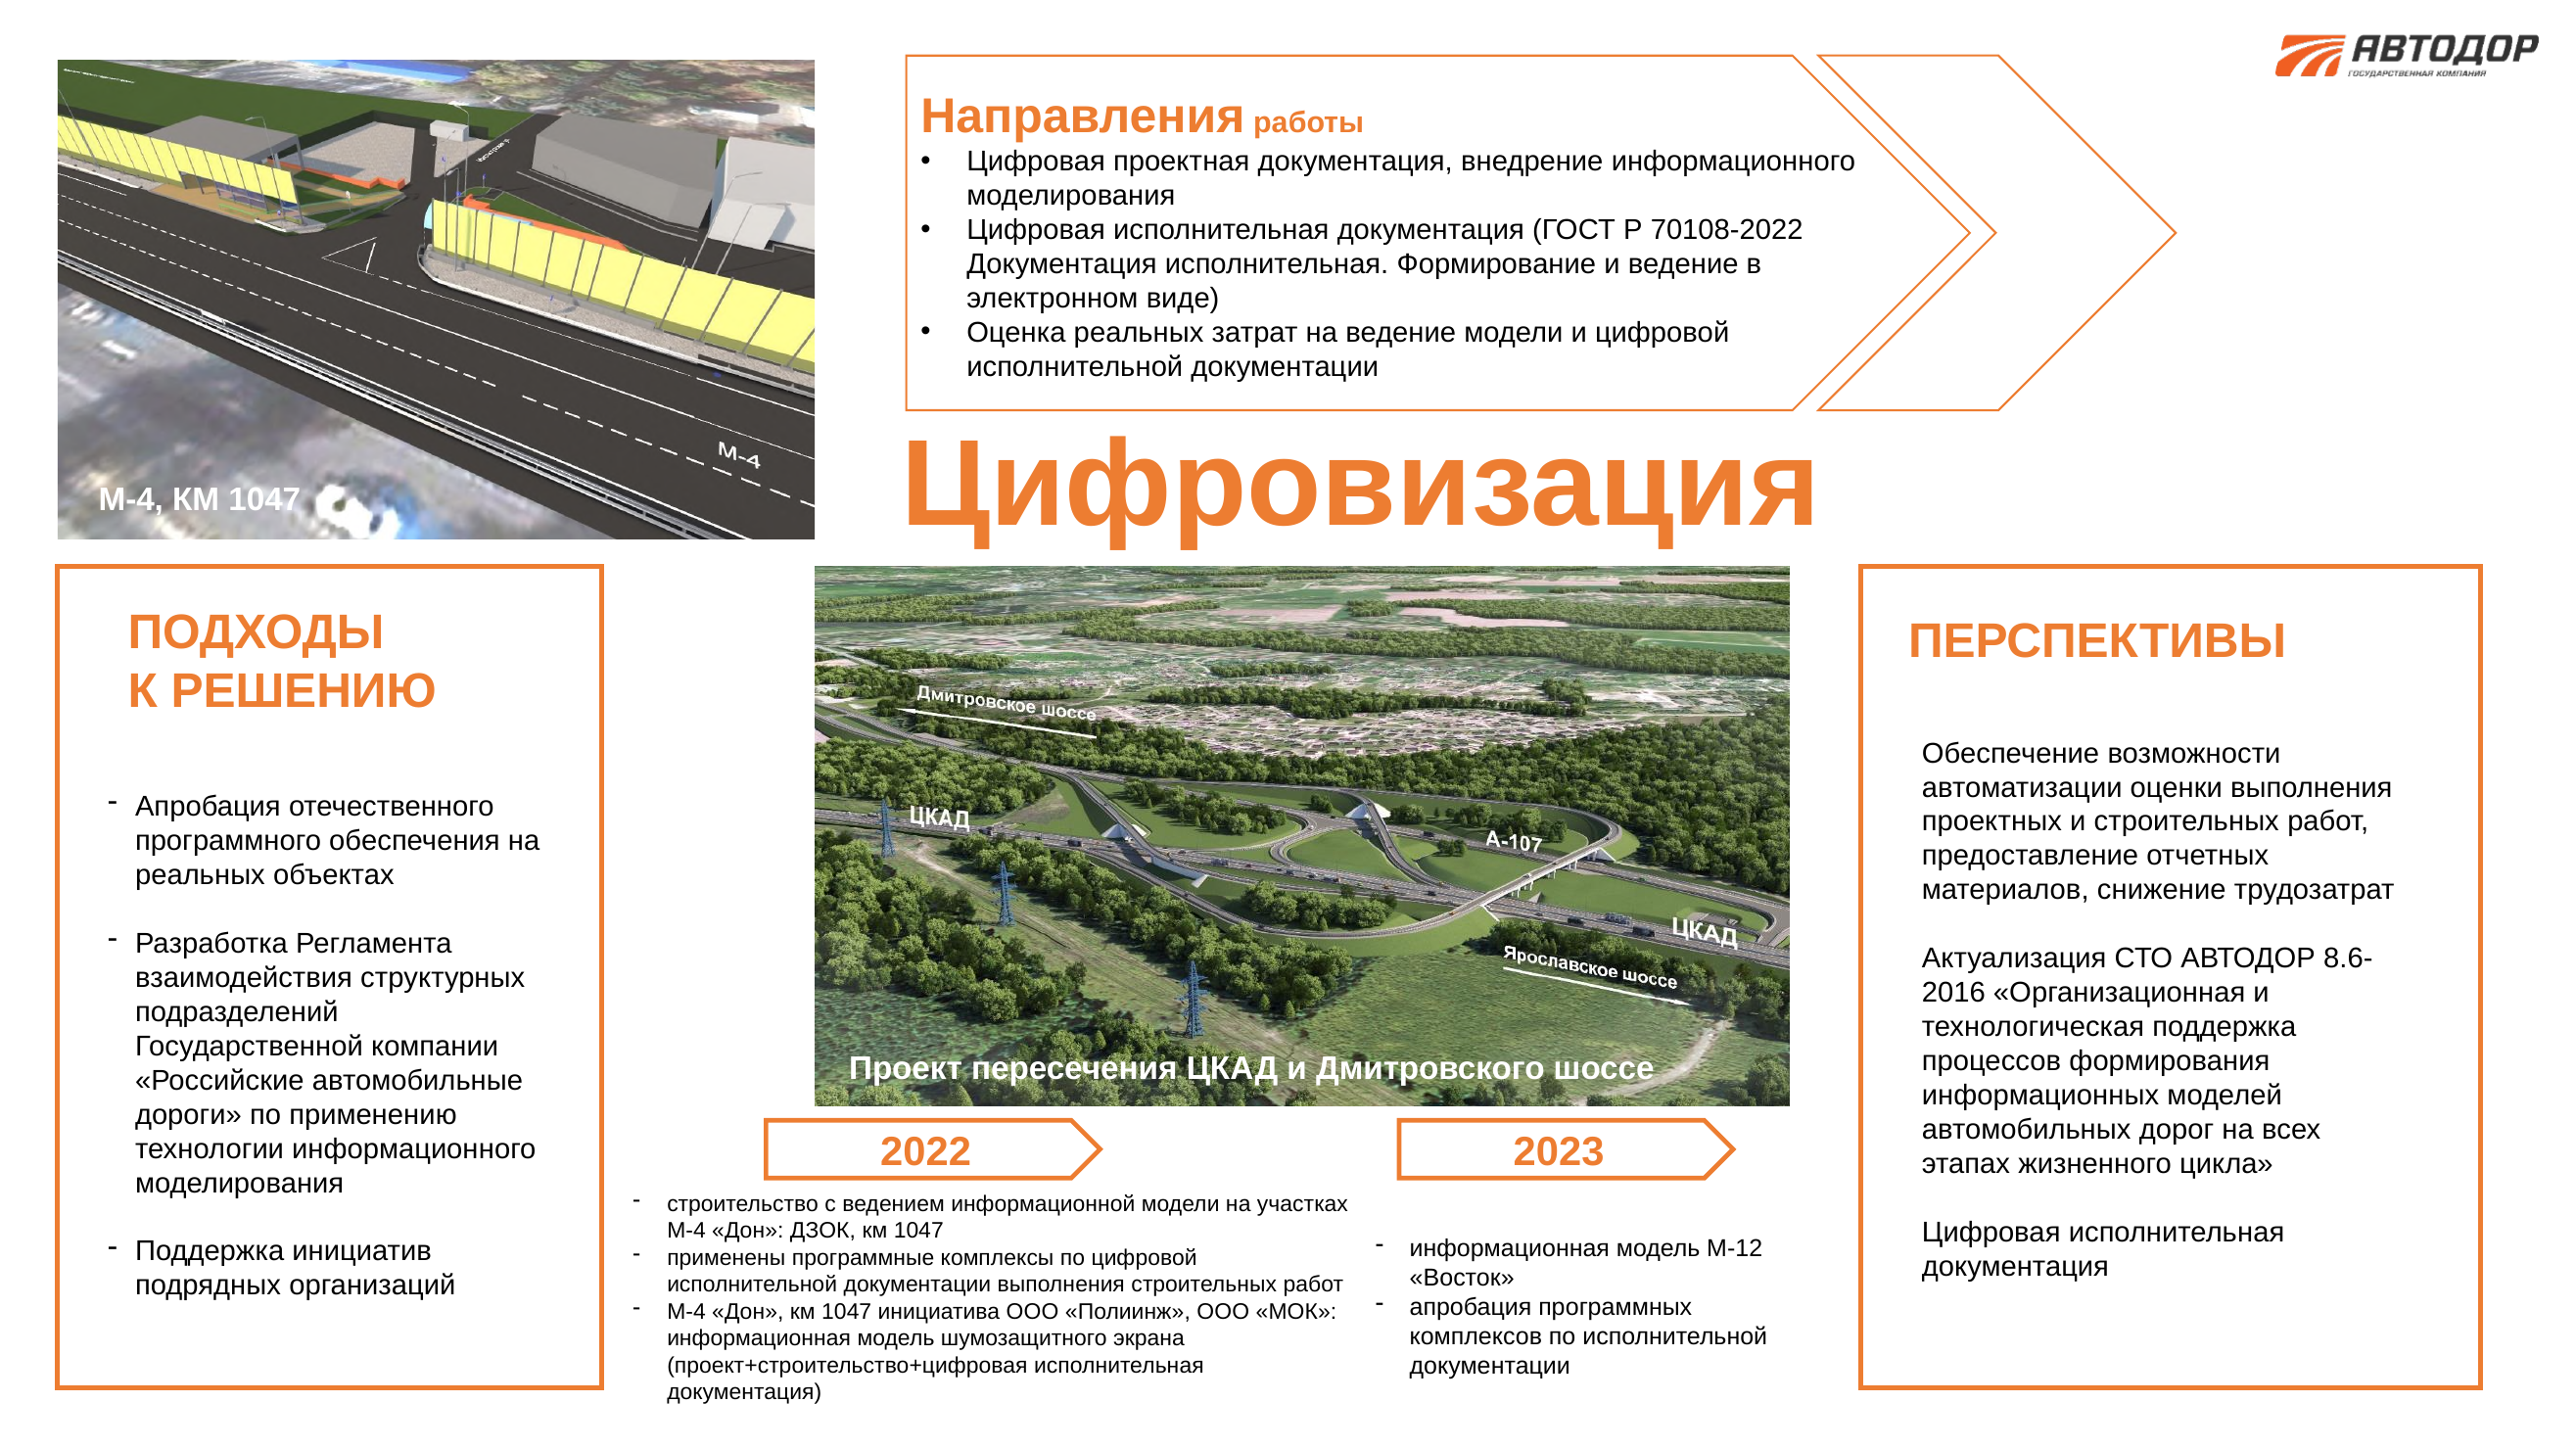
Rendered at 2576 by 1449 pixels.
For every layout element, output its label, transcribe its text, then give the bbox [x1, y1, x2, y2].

text_box ПОДХОДЫ К РЕШЕНИЮ [113, 592, 559, 734]
text_box 2022 [765, 1119, 1102, 1180]
text_box 2023 [1397, 1119, 1735, 1180]
picture [2269, 20, 2549, 91]
text_box Направления работы Цифровая проектная документация, внедрение информационного моделирования Цифровая исполнительная документация (ГОСТ Р 70108-2022 Документация исполнительная. Формирование и ведение в электронном виде) Оценка реальных затрат на ведение модели и цифровой исполнительной документации [905, 54, 1972, 396]
text_box строительство с ведением информационной модели на участках М-4 «Дон»: ДЗОК, км 1047 применены программные комплексы по цифровой исполнительной документации выполнения строительных работ М-4 «Дон», км 1047 инициатива ООО «Полиинж», ООО «МОК»: информационная модель шумозащитного экрана (проект+строительство+цифровая исполнительная документация) [618, 1182, 1372, 1438]
text_box информационная модель М-12 «Восток» апробация программных комплексов по исполнительной документации [1360, 1225, 1790, 1386]
text_box [57, 565, 603, 1389]
text_box Апробация отечественного программного обеспечения на реальных объектах Разработка Регламента взаимодействия структурных подразделений Государственной компании «Российские автомобильные дороги» по применению технологии информационного моделирования Поддержка инициатив подрядных организаций [92, 779, 584, 1367]
text_box [1815, 54, 2178, 396]
picture [815, 566, 1790, 1106]
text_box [1860, 566, 2481, 1388]
text_box Цифровизация [886, 396, 2151, 616]
picture [57, 60, 816, 539]
